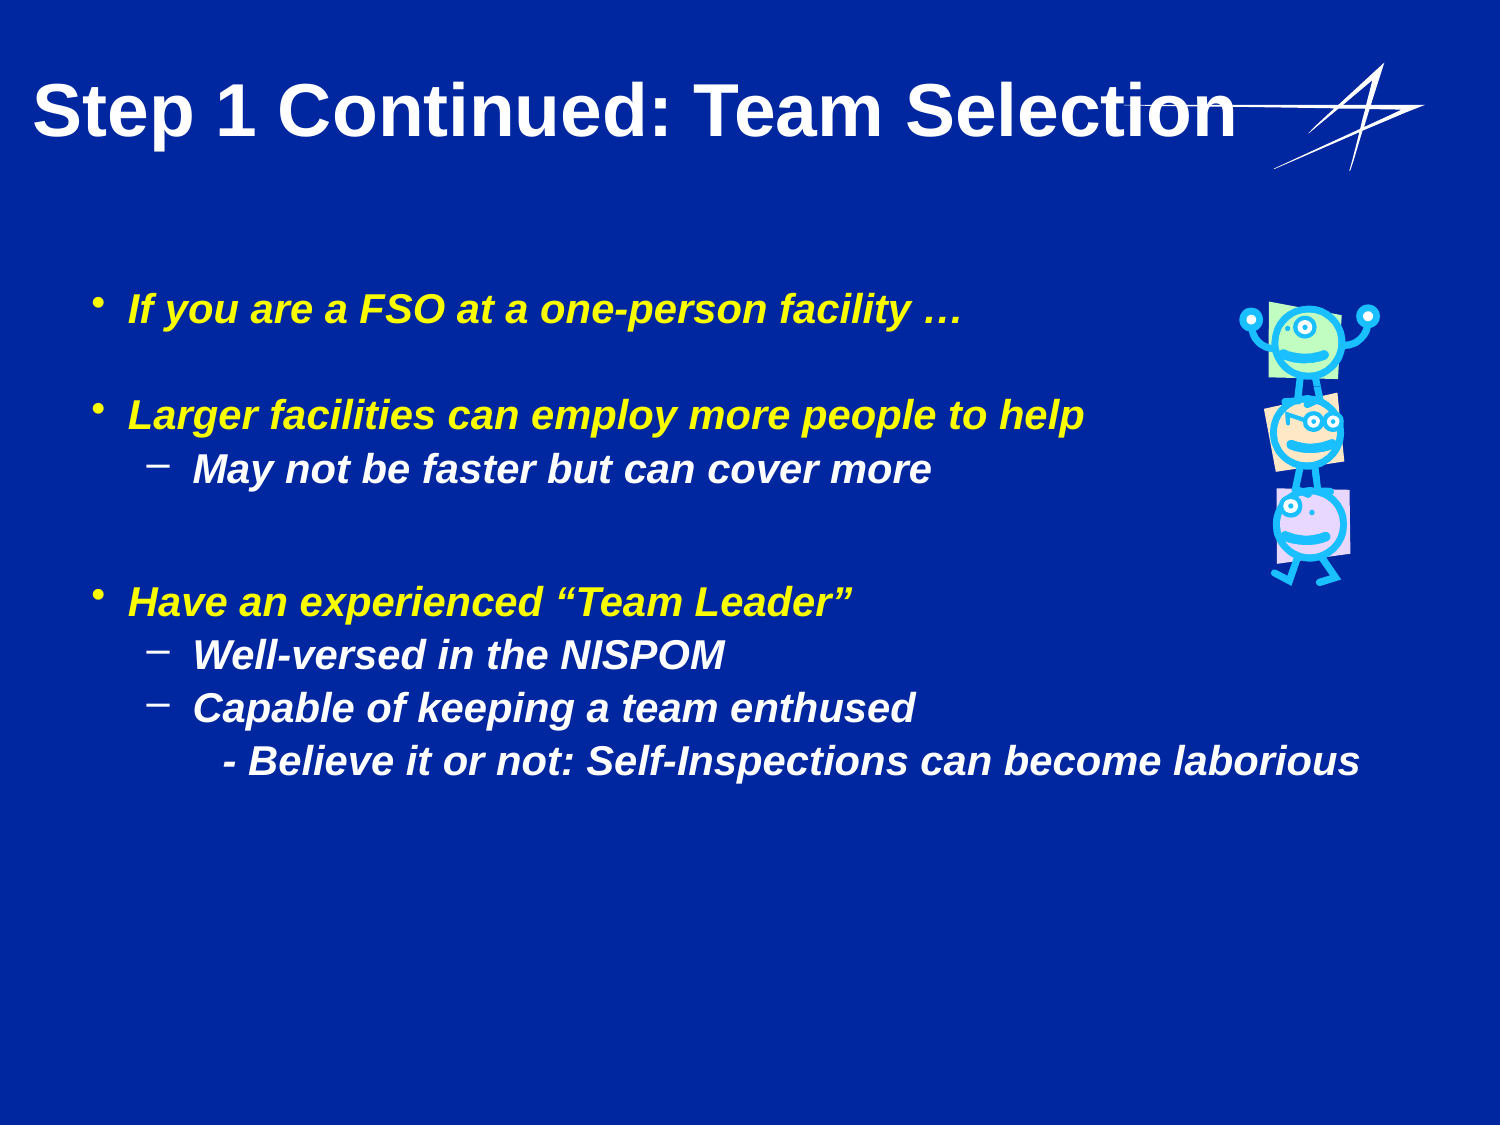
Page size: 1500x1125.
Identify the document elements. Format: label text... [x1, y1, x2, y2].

title Step 1 Continued: Team Selection [32, 61, 1301, 163]
picture [1239, 301, 1381, 587]
list If you are a FSO at a one-person facility … Larger facilities can employ more people to help May not be faster but can cover more Have an experienced “Team Leader” Well-versed in the NISPOM Capable of keeping a team enthused - Believe it or not: Self-Inspections can become laborious [90, 286, 1441, 922]
